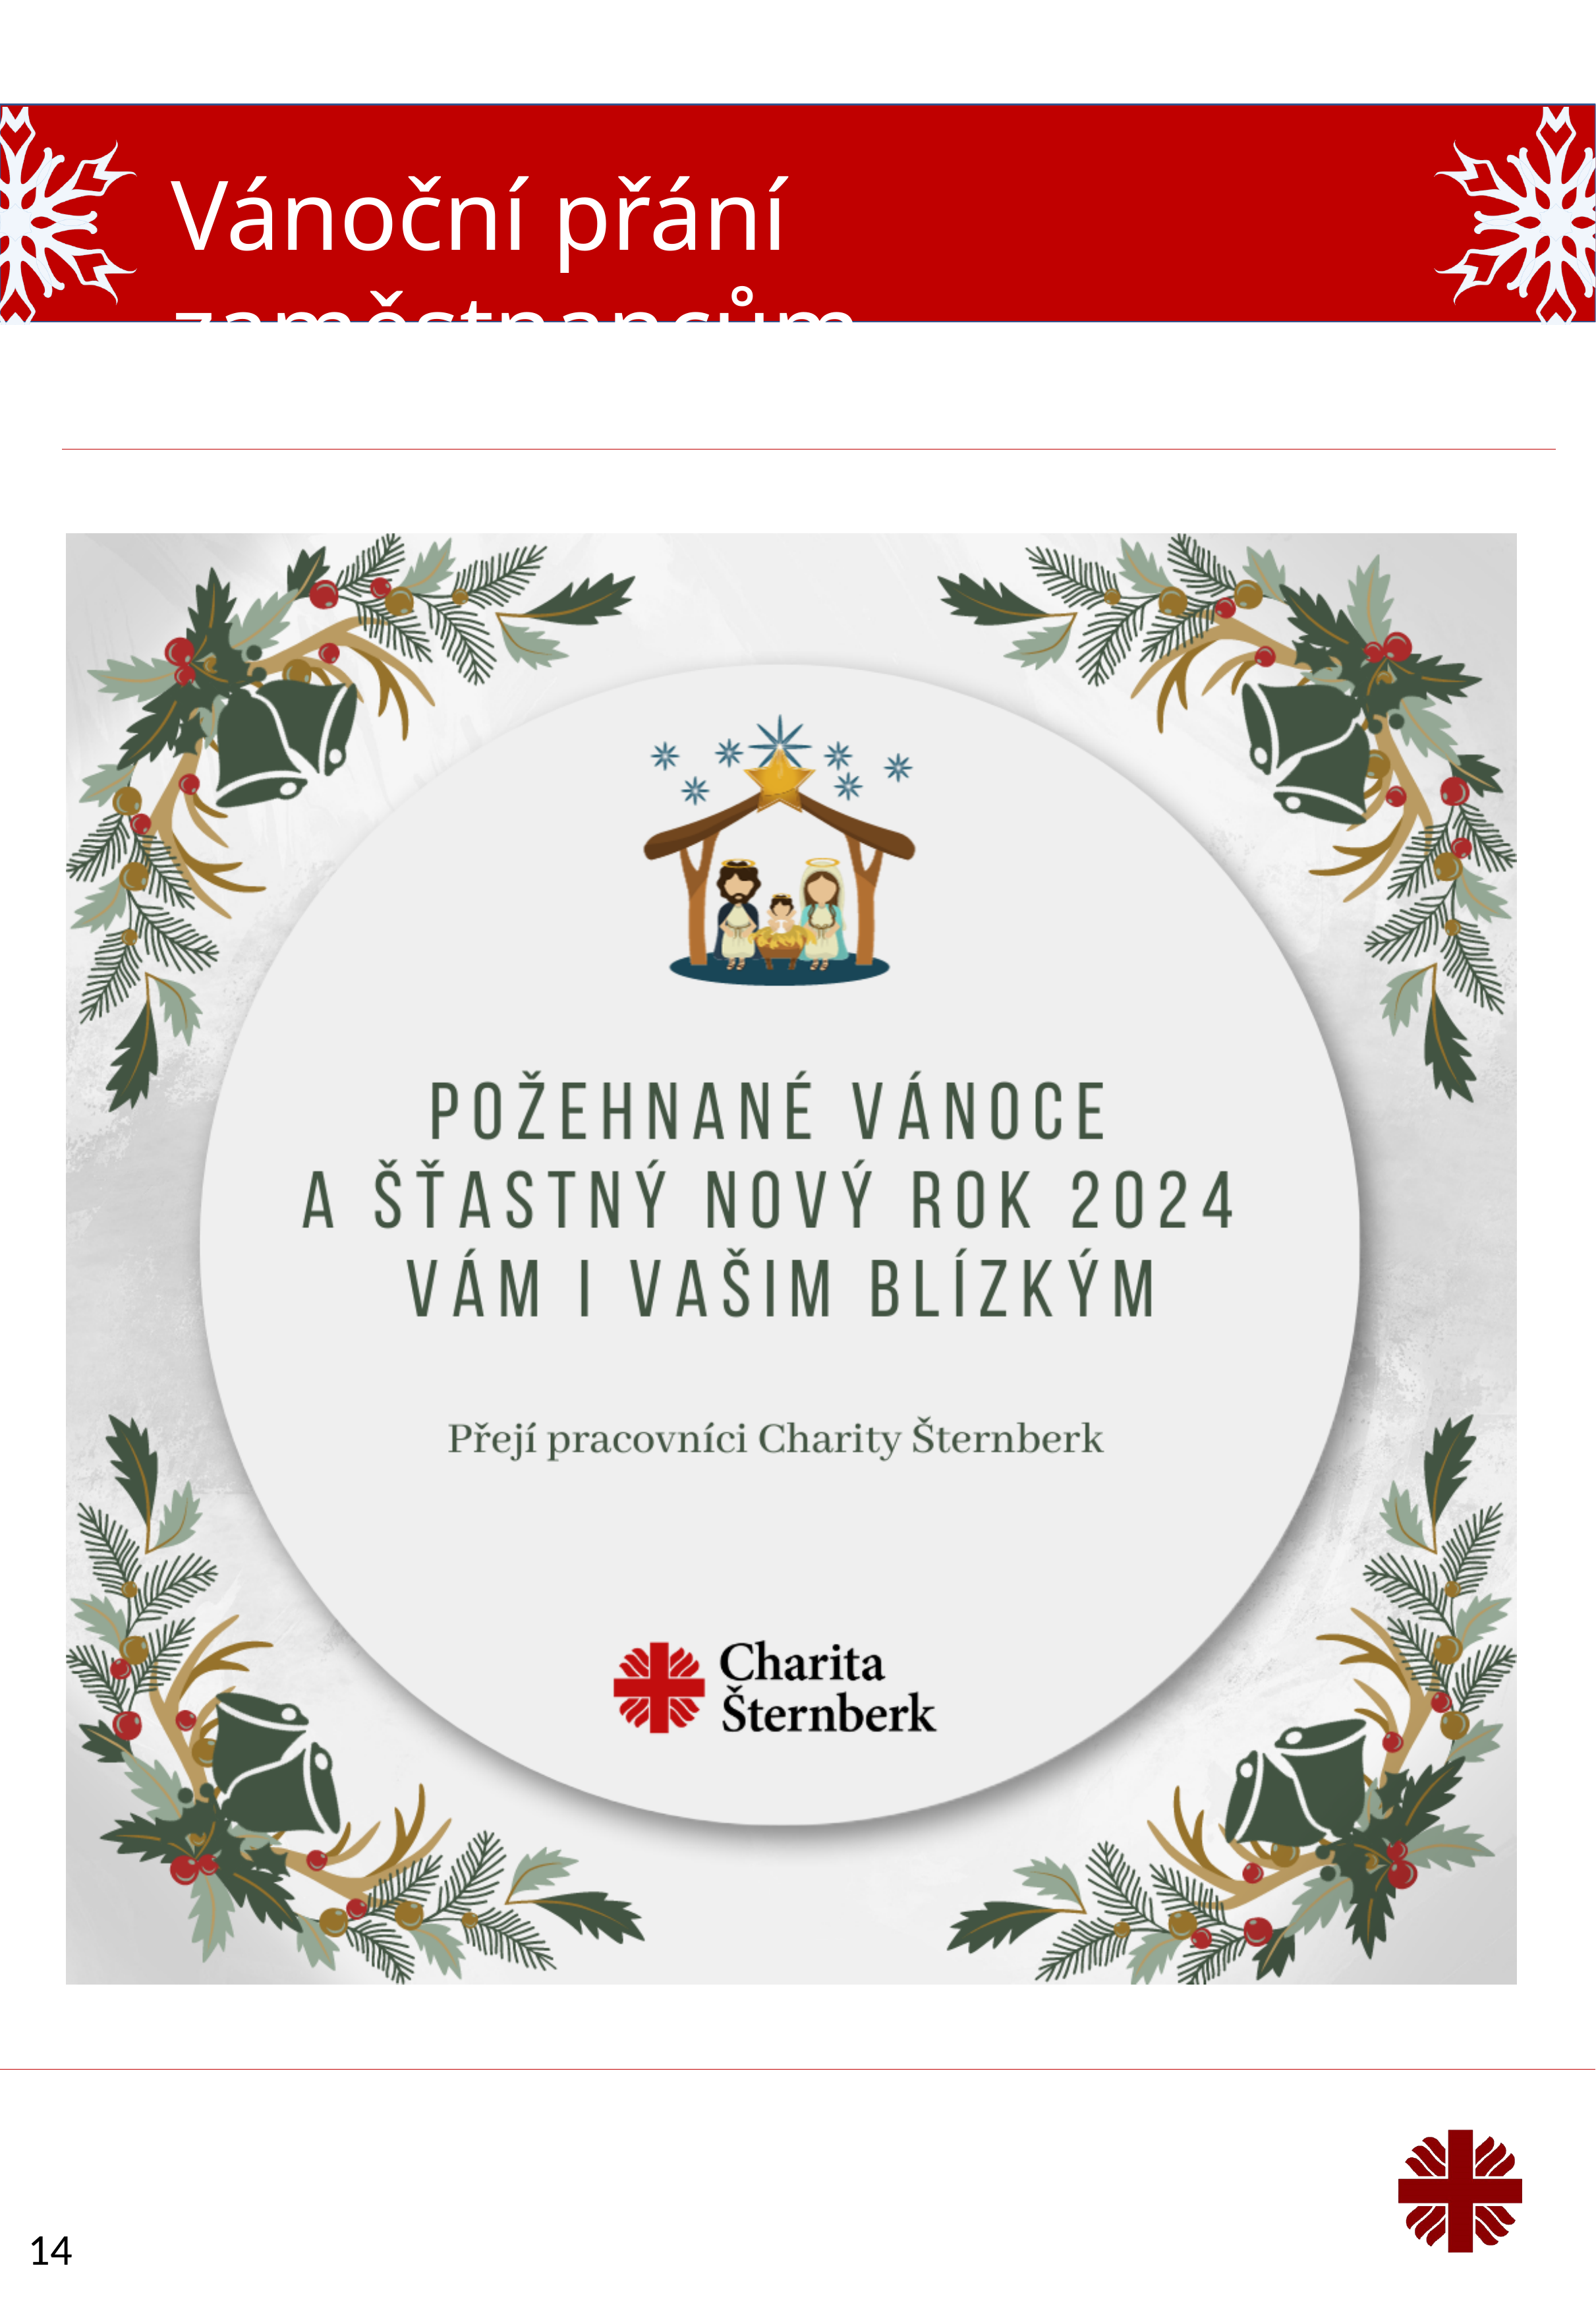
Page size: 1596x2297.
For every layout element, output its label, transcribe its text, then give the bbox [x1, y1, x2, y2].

picture [1434, 107, 1596, 325]
picture [66, 533, 1517, 1985]
picture [1396, 2127, 1524, 2257]
text_box 14 [18, 2216, 364, 2279]
picture [0, 107, 137, 325]
text_box [0, 103, 1596, 322]
text_box Vánoční přání zaměstnancům [161, 148, 1476, 419]
